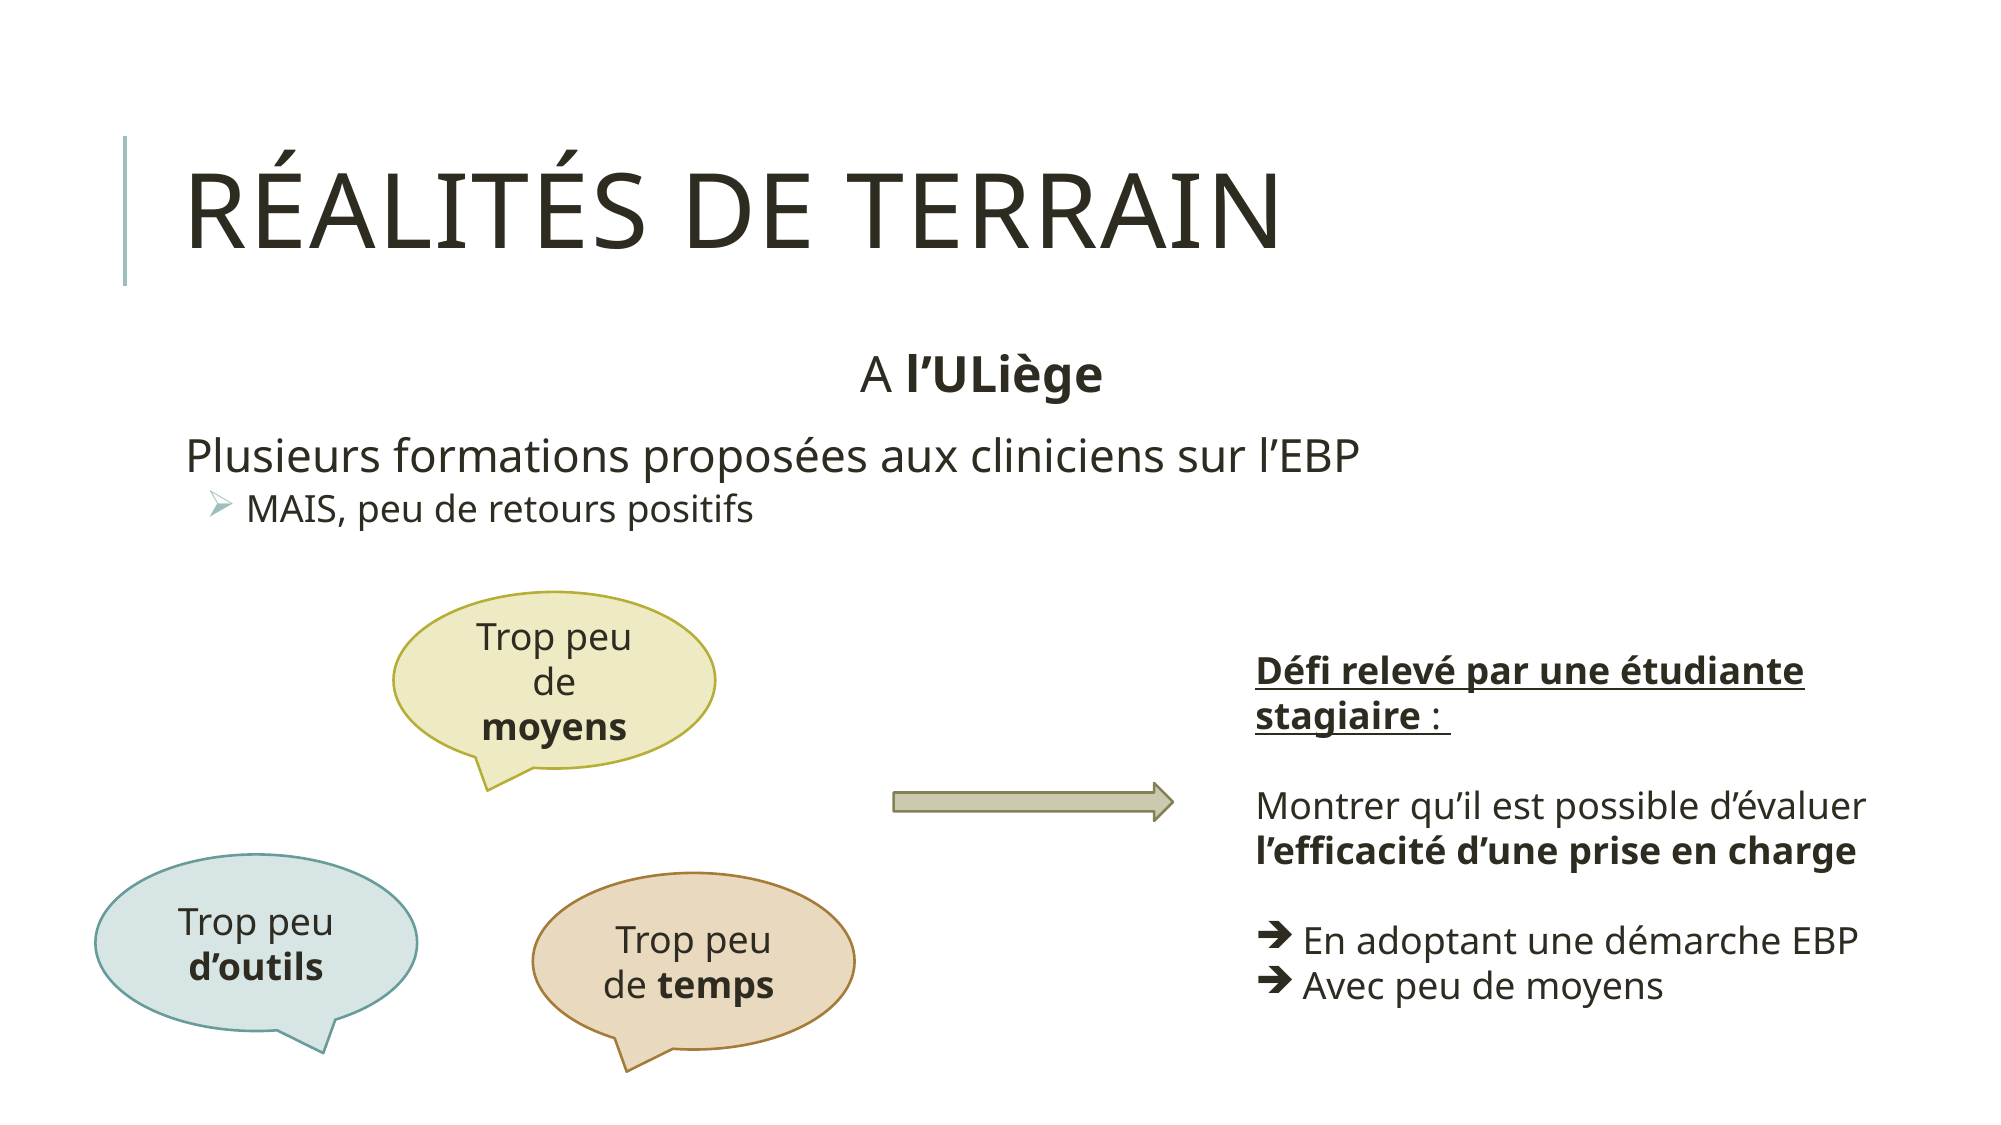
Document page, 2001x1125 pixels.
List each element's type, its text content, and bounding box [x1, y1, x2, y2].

text_box Trop peu d’outils [94, 853, 419, 1055]
text_box Trop peu de moyens [392, 590, 717, 792]
text_box Trop peu de temps [531, 871, 856, 1073]
title Réalités de terrain [168, 96, 1763, 342]
list A l’ULiège Plusieurs formations proposées aux cliniciens sur l’EBP MAIS, peu de retours positifs [177, 341, 1773, 1019]
text_box Défi relevé par une étudiante stagiaire : Montrer qu’il est possible d’évaluer l’efficacité d’une prise en charge En adoptant une démarche EBP Avec peu de moyens [1240, 639, 1965, 1060]
text_box [892, 781, 1174, 823]
